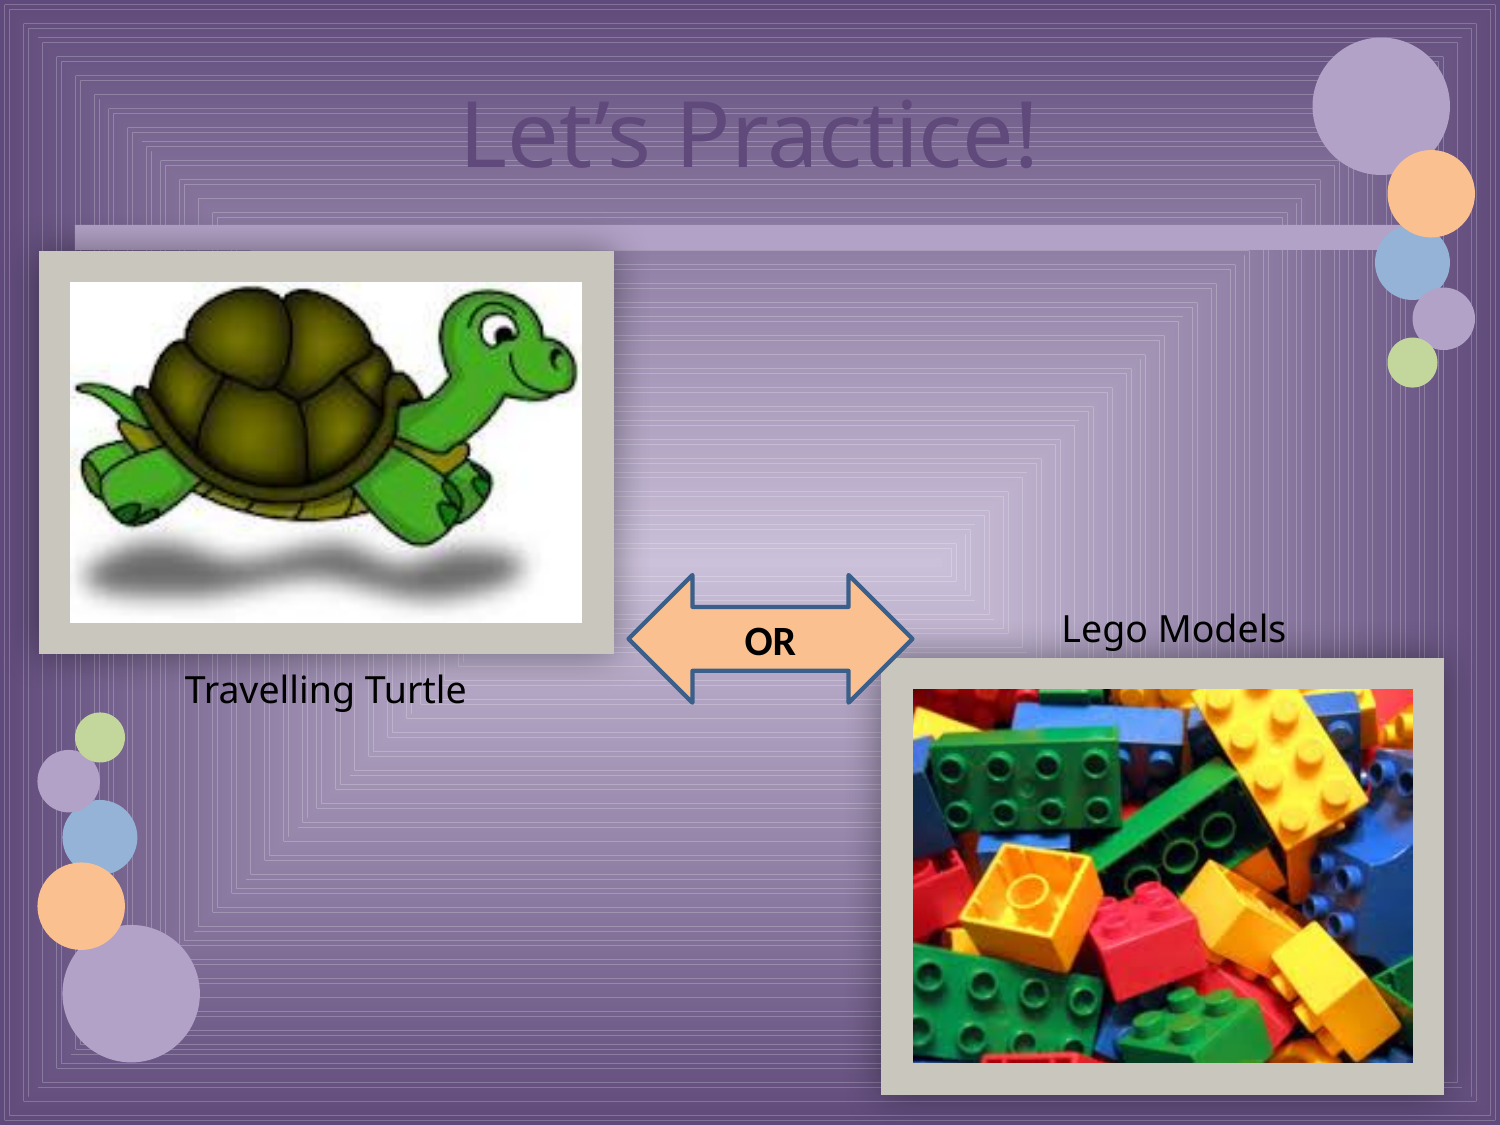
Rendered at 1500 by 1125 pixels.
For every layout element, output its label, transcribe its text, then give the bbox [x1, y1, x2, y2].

picture [69, 282, 583, 624]
title Let’s Practice! [75, 37, 1425, 225]
text_box Travelling Turtle [170, 658, 483, 719]
text_box OR [626, 573, 915, 705]
picture [912, 688, 1413, 1064]
text_box Lego Models [1046, 598, 1302, 658]
